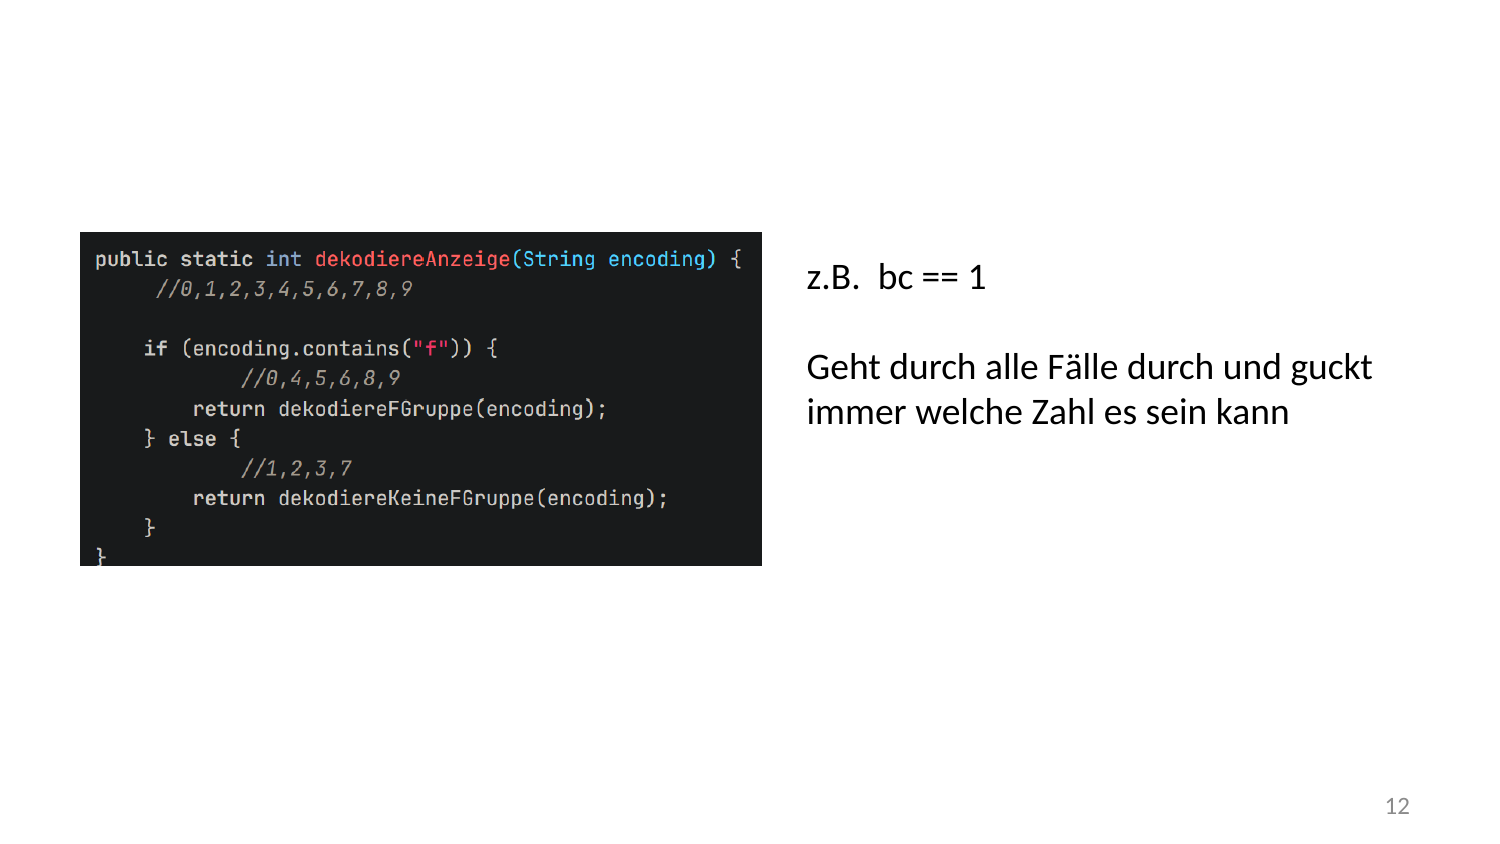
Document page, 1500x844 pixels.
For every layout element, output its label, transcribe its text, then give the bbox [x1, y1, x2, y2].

text_box z.B. bc == 1 Geht durch alle Fälle durch und guckt immer welche Zahl es sein kann [791, 244, 1430, 440]
slide_number 12 [1074, 782, 1425, 827]
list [79, 232, 762, 566]
